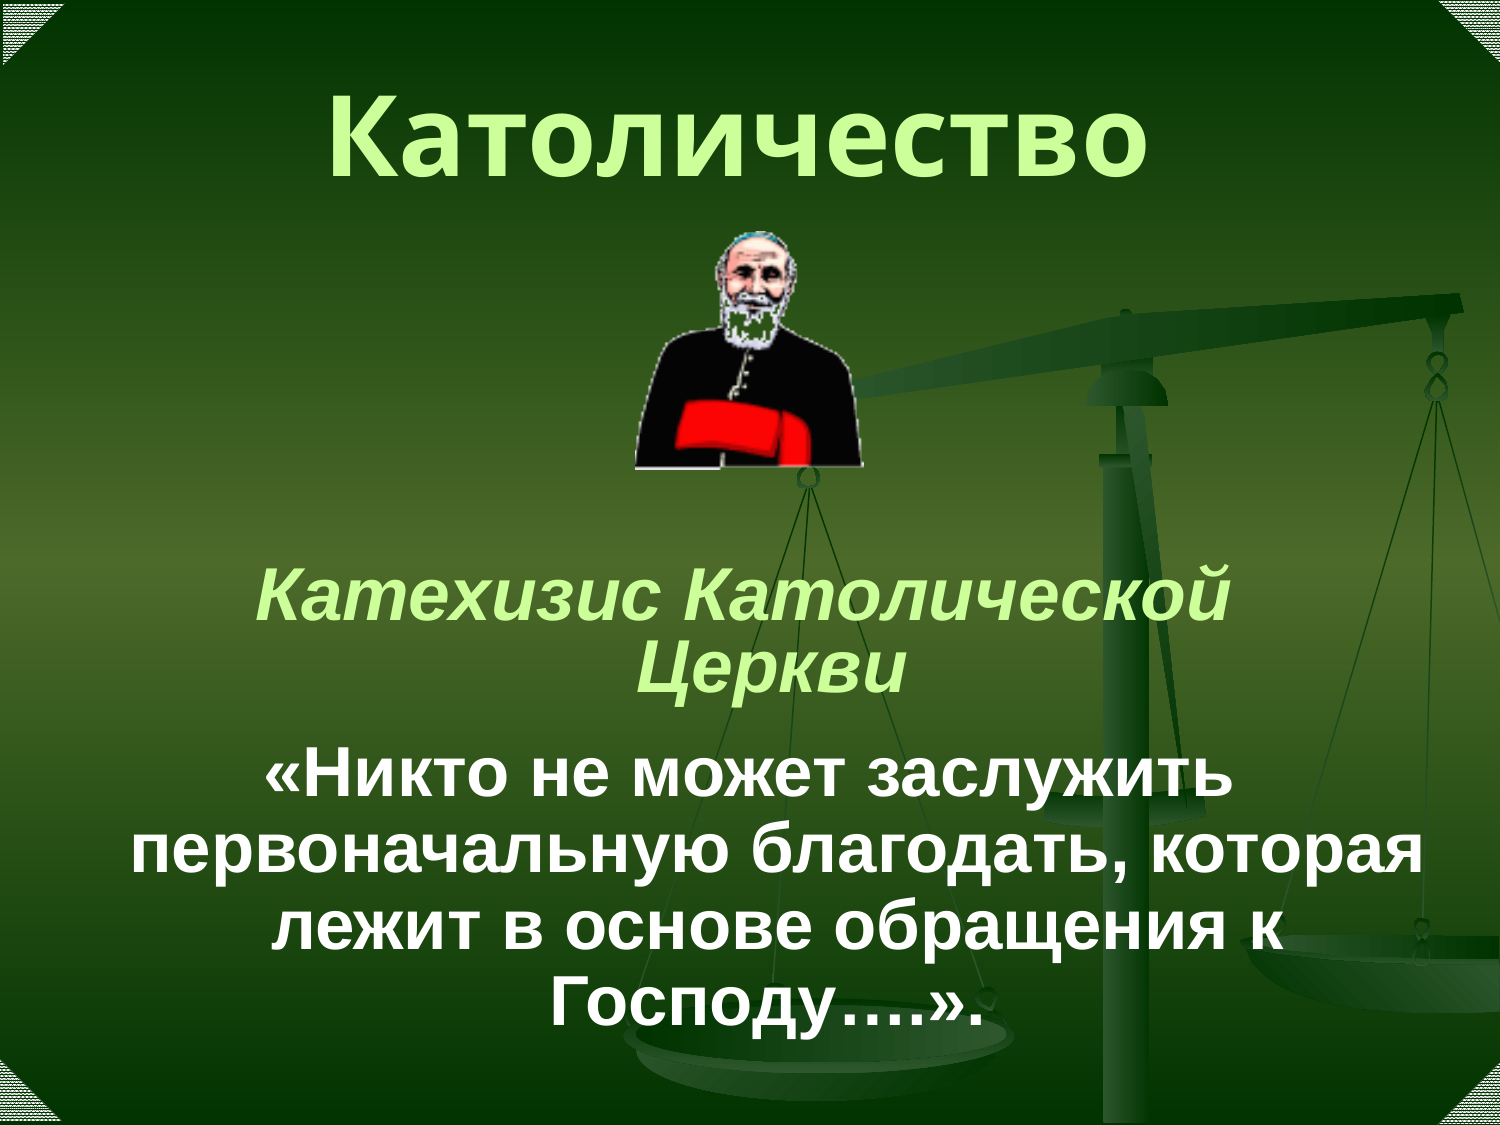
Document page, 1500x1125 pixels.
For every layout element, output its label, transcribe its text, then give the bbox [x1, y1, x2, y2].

title Католичество [99, 37, 1375, 225]
picture [635, 231, 865, 470]
text_box Катехизис Католической Церкви [147, 555, 1341, 681]
text_box «Никто не может заслужить первоначальную благодать, которая лежит в основе обращения к Господу….». [0, 727, 1500, 855]
text_box [1437, 0, 1500, 63]
text_box [2, 2, 66, 66]
text_box [1437, 1062, 1500, 1125]
text_box [0, 1059, 63, 1122]
